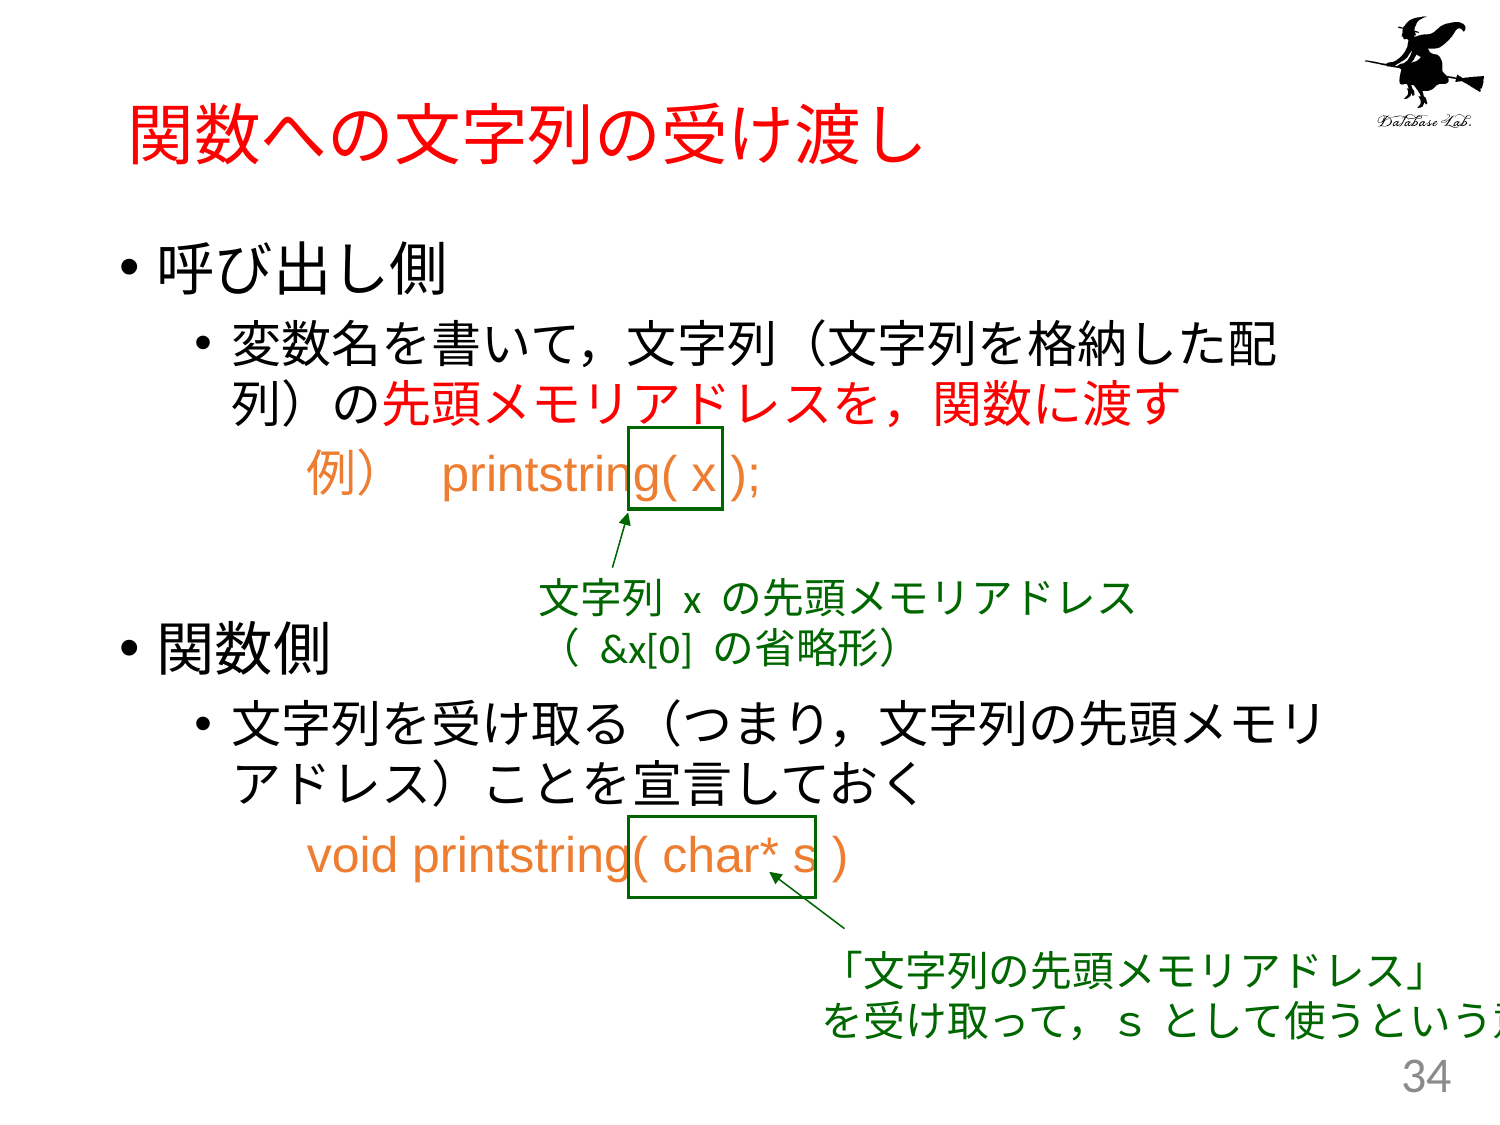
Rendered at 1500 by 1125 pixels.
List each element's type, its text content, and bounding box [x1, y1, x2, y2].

text_box [628, 816, 816, 898]
list 呼び出し側 変数名を書いて，文字列（文字列を格納した配列）の先頭メモリアドレスを，関数に渡す 例） printstring( x ); 関数側 文字列を受け取る（つまり，文字列の先頭メモリアドレス）ことを宣言しておく void printstring( char* s ) [104, 224, 1380, 1093]
text_box [769, 871, 845, 929]
picture [1362, 14, 1486, 130]
text_box [628, 427, 723, 509]
text_box [613, 512, 631, 564]
text_box 「文字列の先頭メモリアドレス」 を受け取って，ｓ として使うという意味． [807, 937, 1500, 1053]
text_box 文字列 x の先頭メモリアドレス （ &x[0] の省略形） [523, 564, 1153, 680]
title 関数への文字列の受け渡し [112, 44, 1388, 232]
slide_number 34 [1129, 1042, 1467, 1103]
